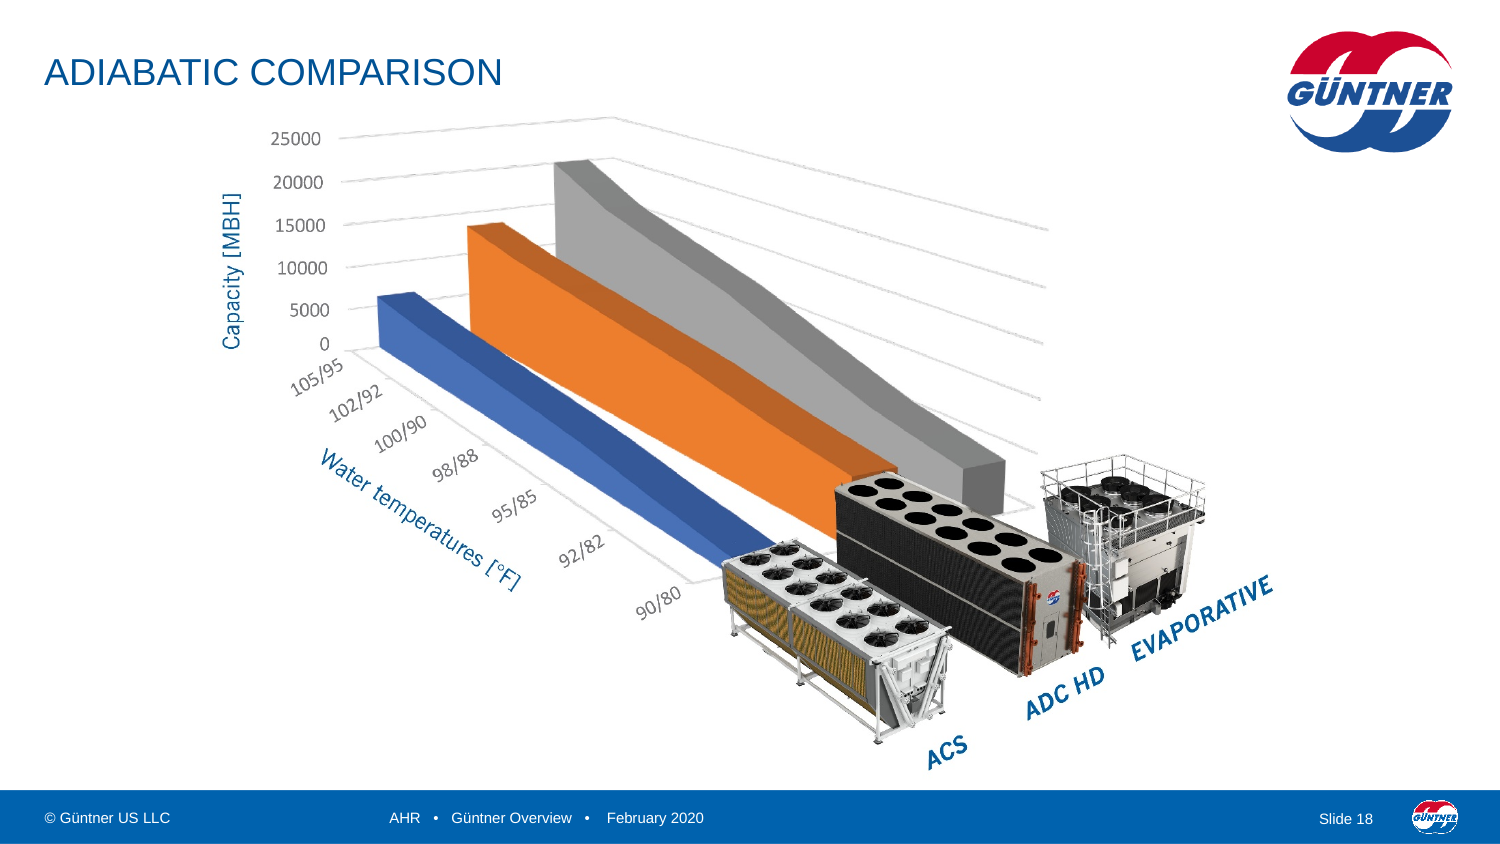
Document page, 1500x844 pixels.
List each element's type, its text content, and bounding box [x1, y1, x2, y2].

picture [212, 27, 1458, 781]
picture [1412, 800, 1458, 834]
title ADIABATIC Comparison [44, 53, 1274, 93]
